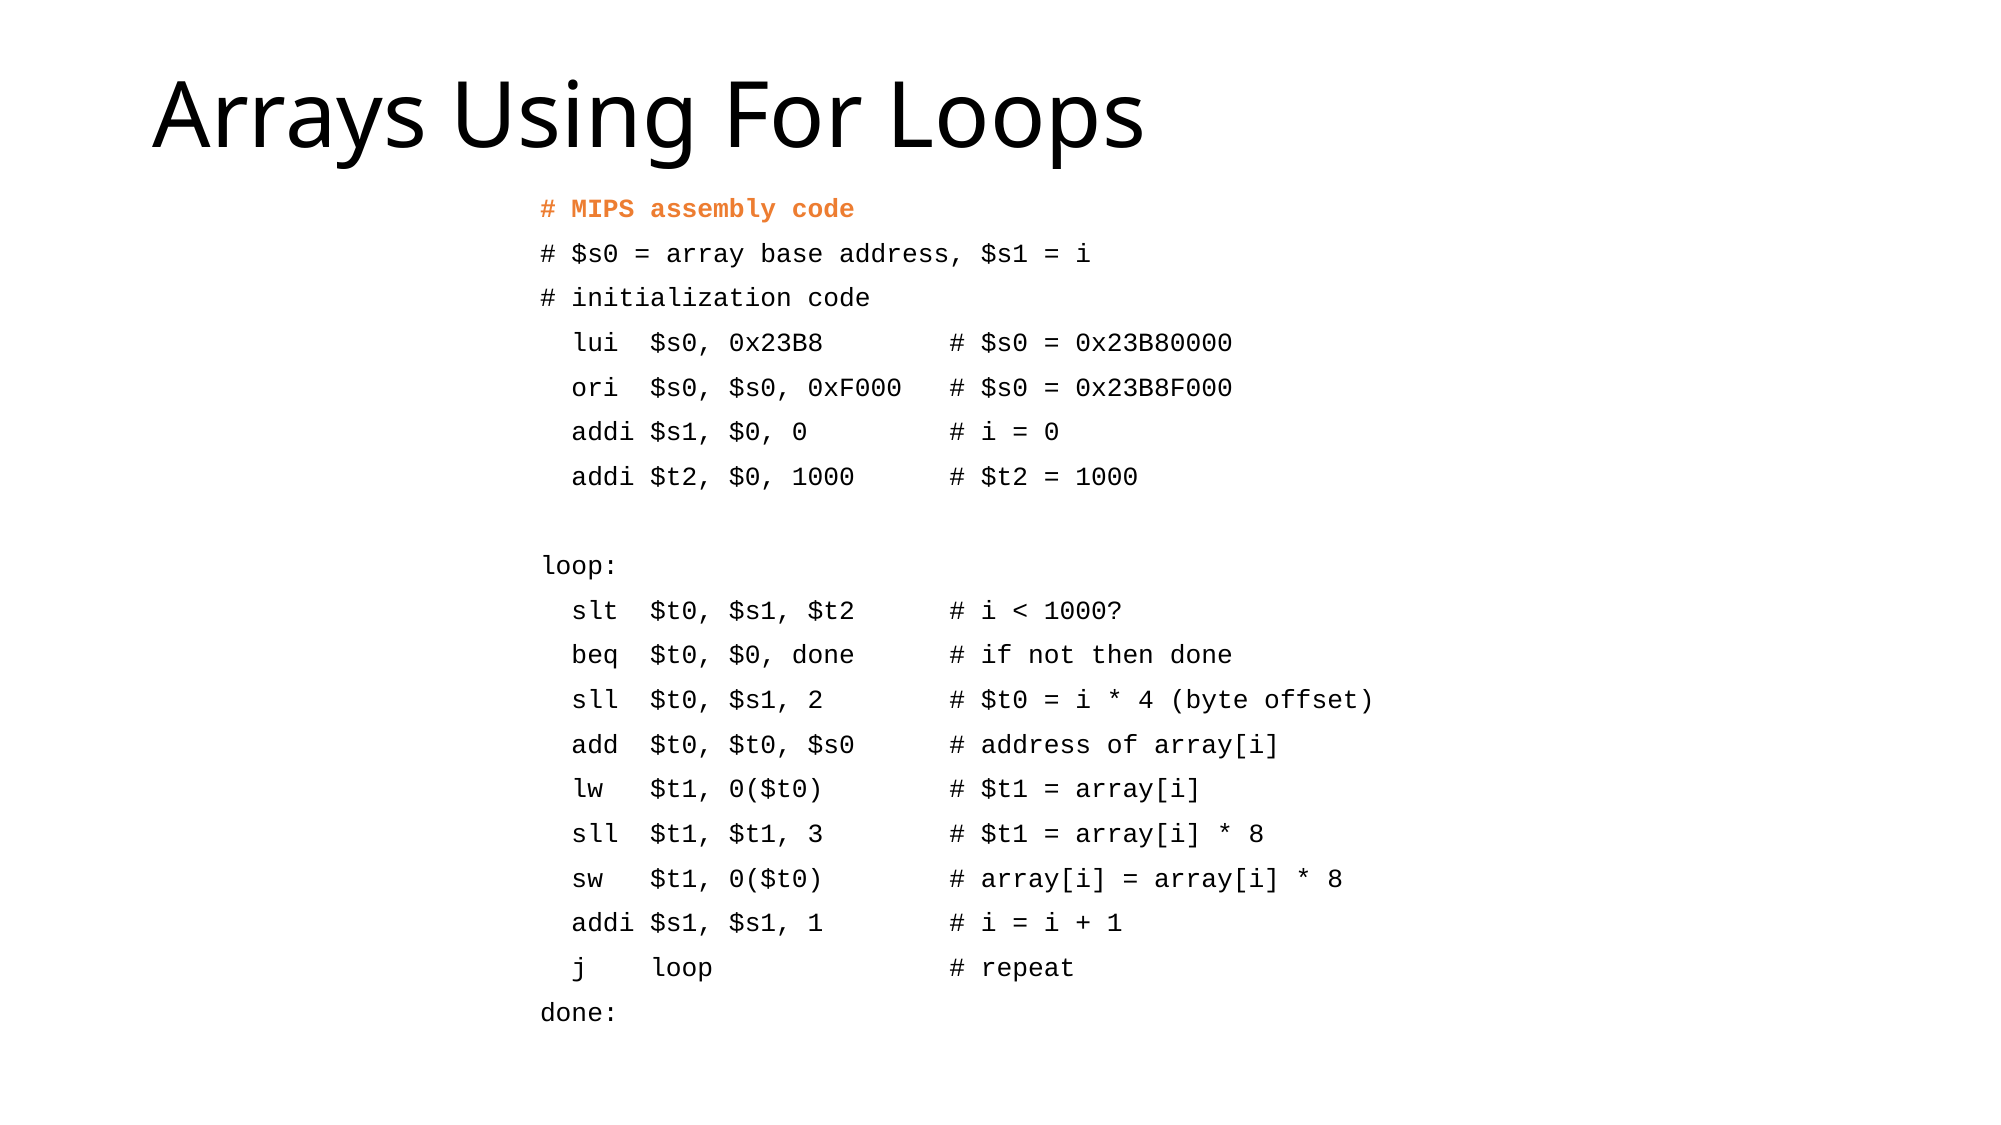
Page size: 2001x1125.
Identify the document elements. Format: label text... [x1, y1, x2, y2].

text_box [337, 175, 1663, 1025]
list # MIPS assembly code # $s0 = array base address, $s1 = i # initialization code lui $s0, 0x23B8 # $s0 = 0x23B80000 ori $s0, $s0, 0xF000 # $s0 = 0x23B8F000 addi $s1, $0, 0 # i = 0 addi $t2, $0, 1000 # $t2 = 1000 loop: slt $t0, $s1, $t2 # i < 1000? beq $t0, $0, done # if not then done sll $t0, $s1, 2 # $t0 = i * 4 (byte offset) add $t0, $t0, $s0 # address of array[i] lw $t1, 0($t0) # $t1 = array[i] sll $t1, $t1, 3 # $t1 = array[i] * 8 sw $t1, 0($t0) # array[i] = array[i] * 8 addi $s1, $s1, 1 # i = i + 1 j loop # repeat done: [525, 187, 1688, 1038]
title Arrays Using For Loops [137, 59, 1863, 175]
